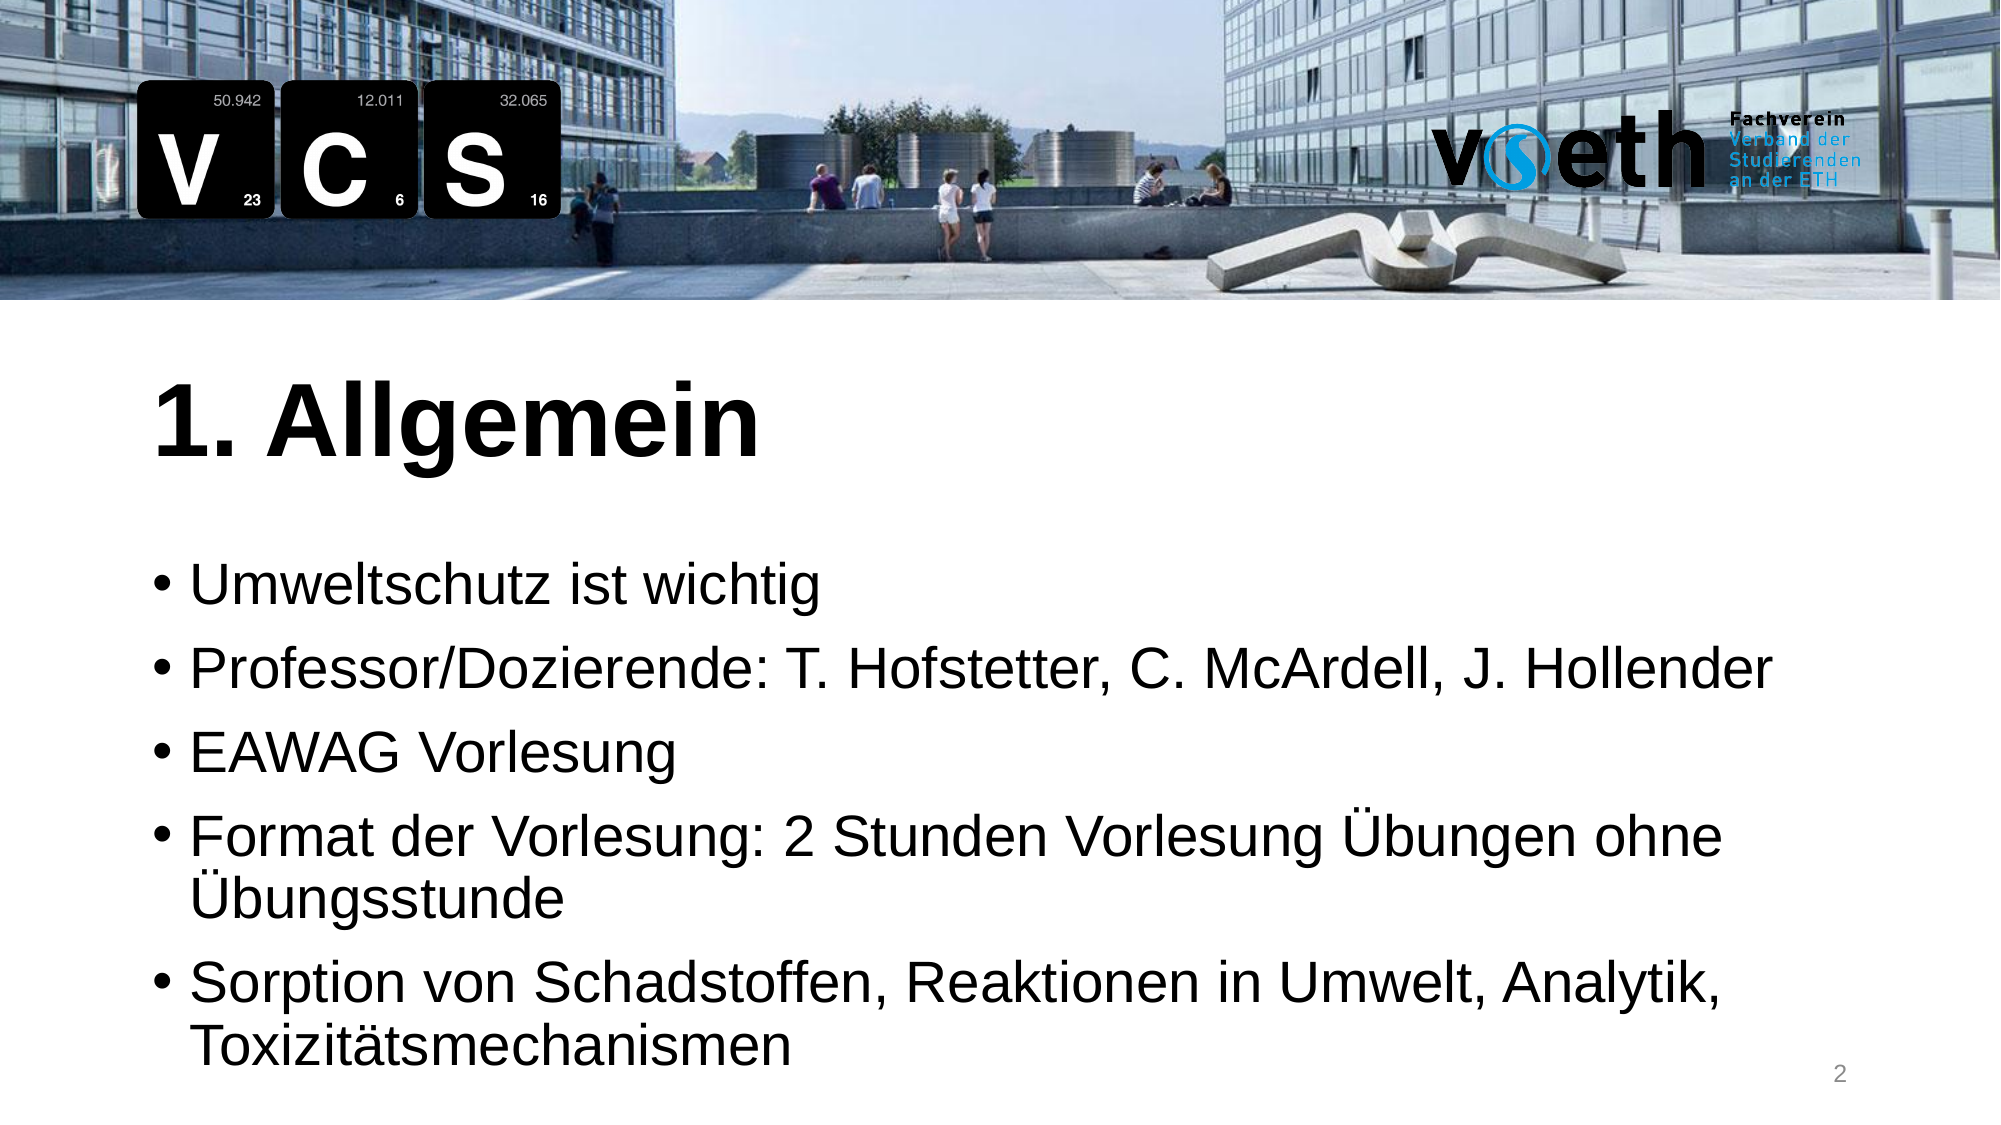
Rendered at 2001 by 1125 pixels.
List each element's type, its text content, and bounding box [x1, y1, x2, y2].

text_box 1. Allgemein [137, 329, 1863, 517]
text_box [137, 1042, 588, 1103]
text_box 2 [1412, 1042, 1863, 1103]
text_box Umweltschutz ist wichtig Professor/Dozierende: T. Hofstetter, C. McArdell, J. Hollender EAWAG Vorlesung Format der Vorlesung: 2 Stunden Vorlesung Übungen ohne Übungsstunde Sorption von Schadstoffen, Reaktionen in Umwelt, Analytik, Toxizitätsmechanismen [137, 546, 1863, 1014]
picture [0, 0, 2000, 300]
text_box [662, 1042, 1338, 1103]
